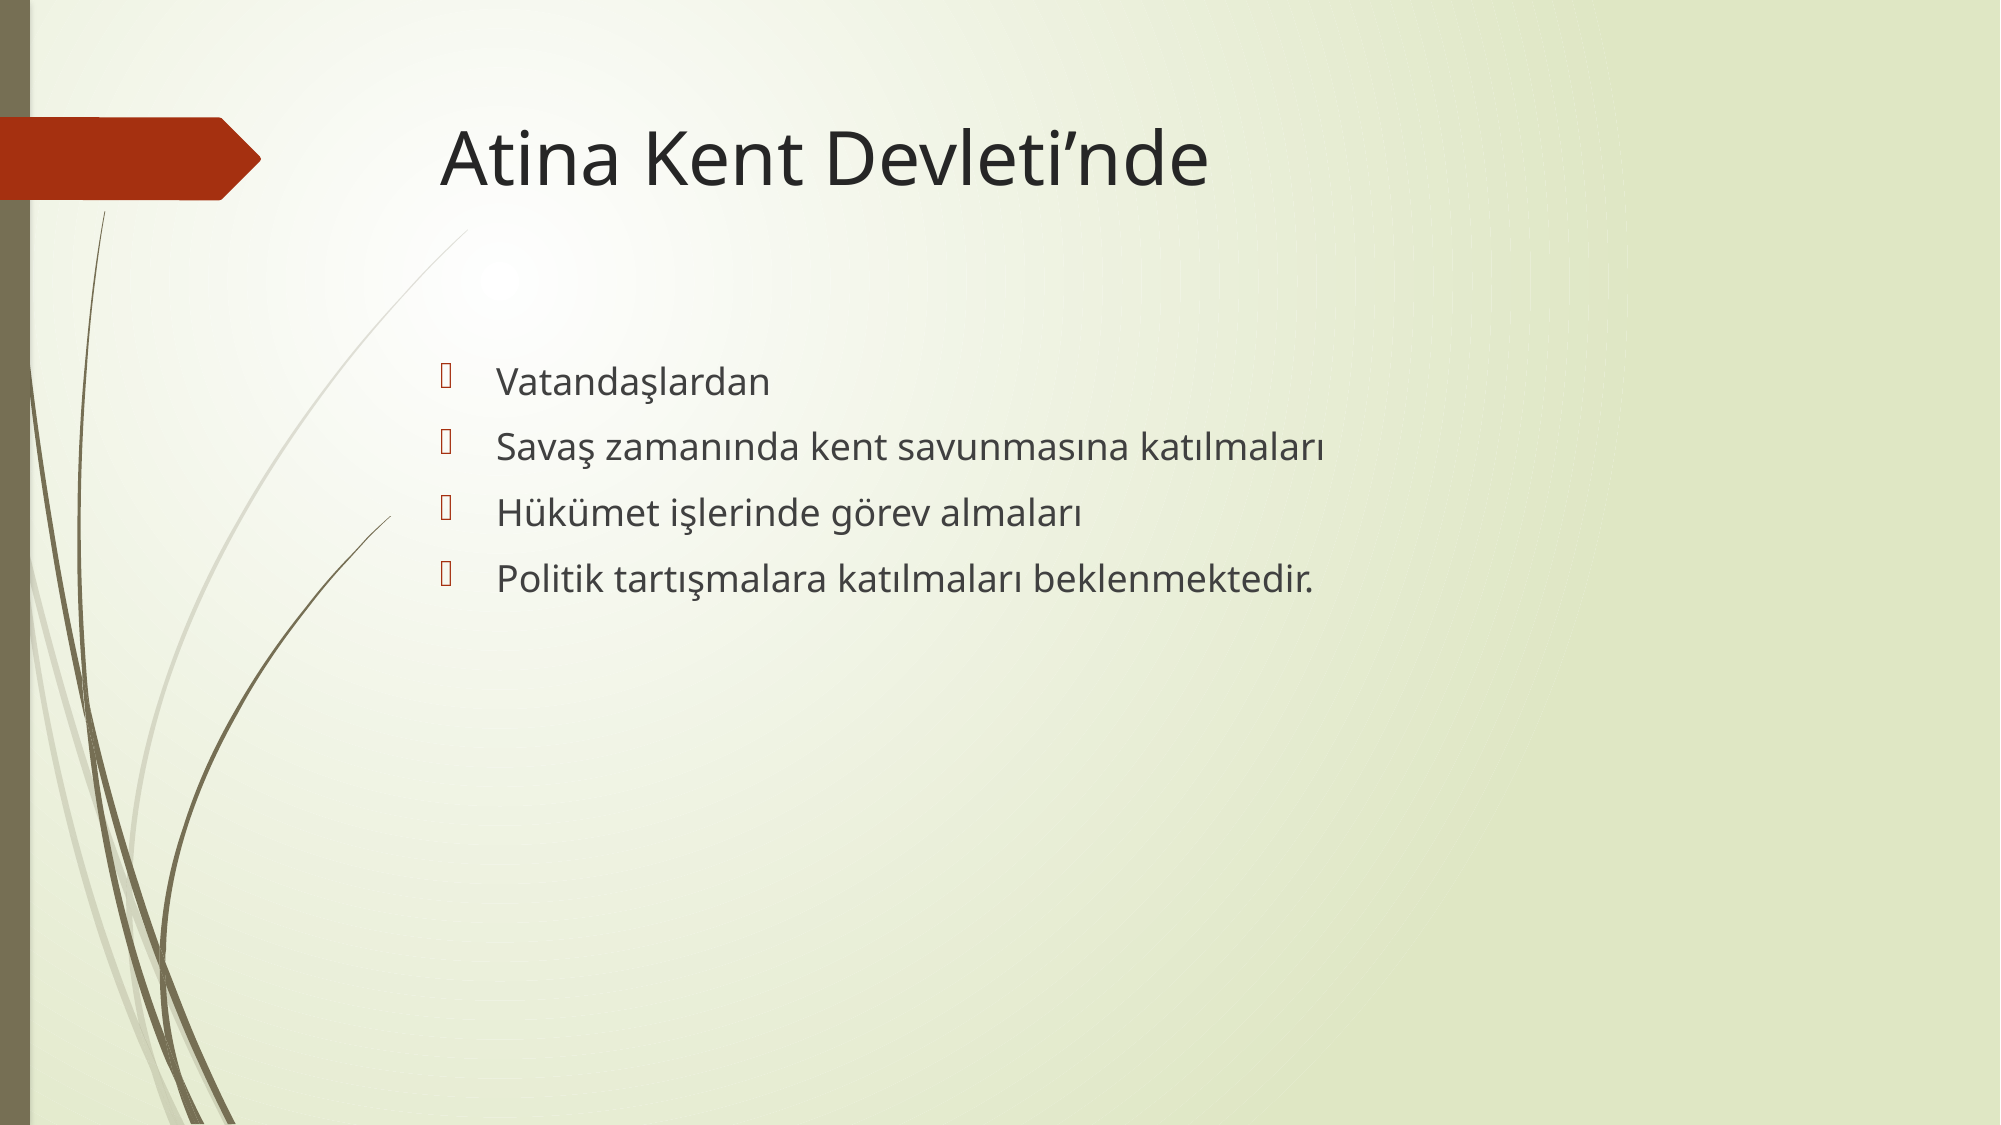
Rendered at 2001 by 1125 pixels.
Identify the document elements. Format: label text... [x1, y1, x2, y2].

list Vatandaşlardan Savaş zamanında kent savunmasına katılmaları Hükümet işlerinde görev almaları Politik tartışmalara katılmaları beklenmektedir. [424, 350, 1888, 970]
title Atina Kent Devleti’nde [425, 102, 1888, 313]
